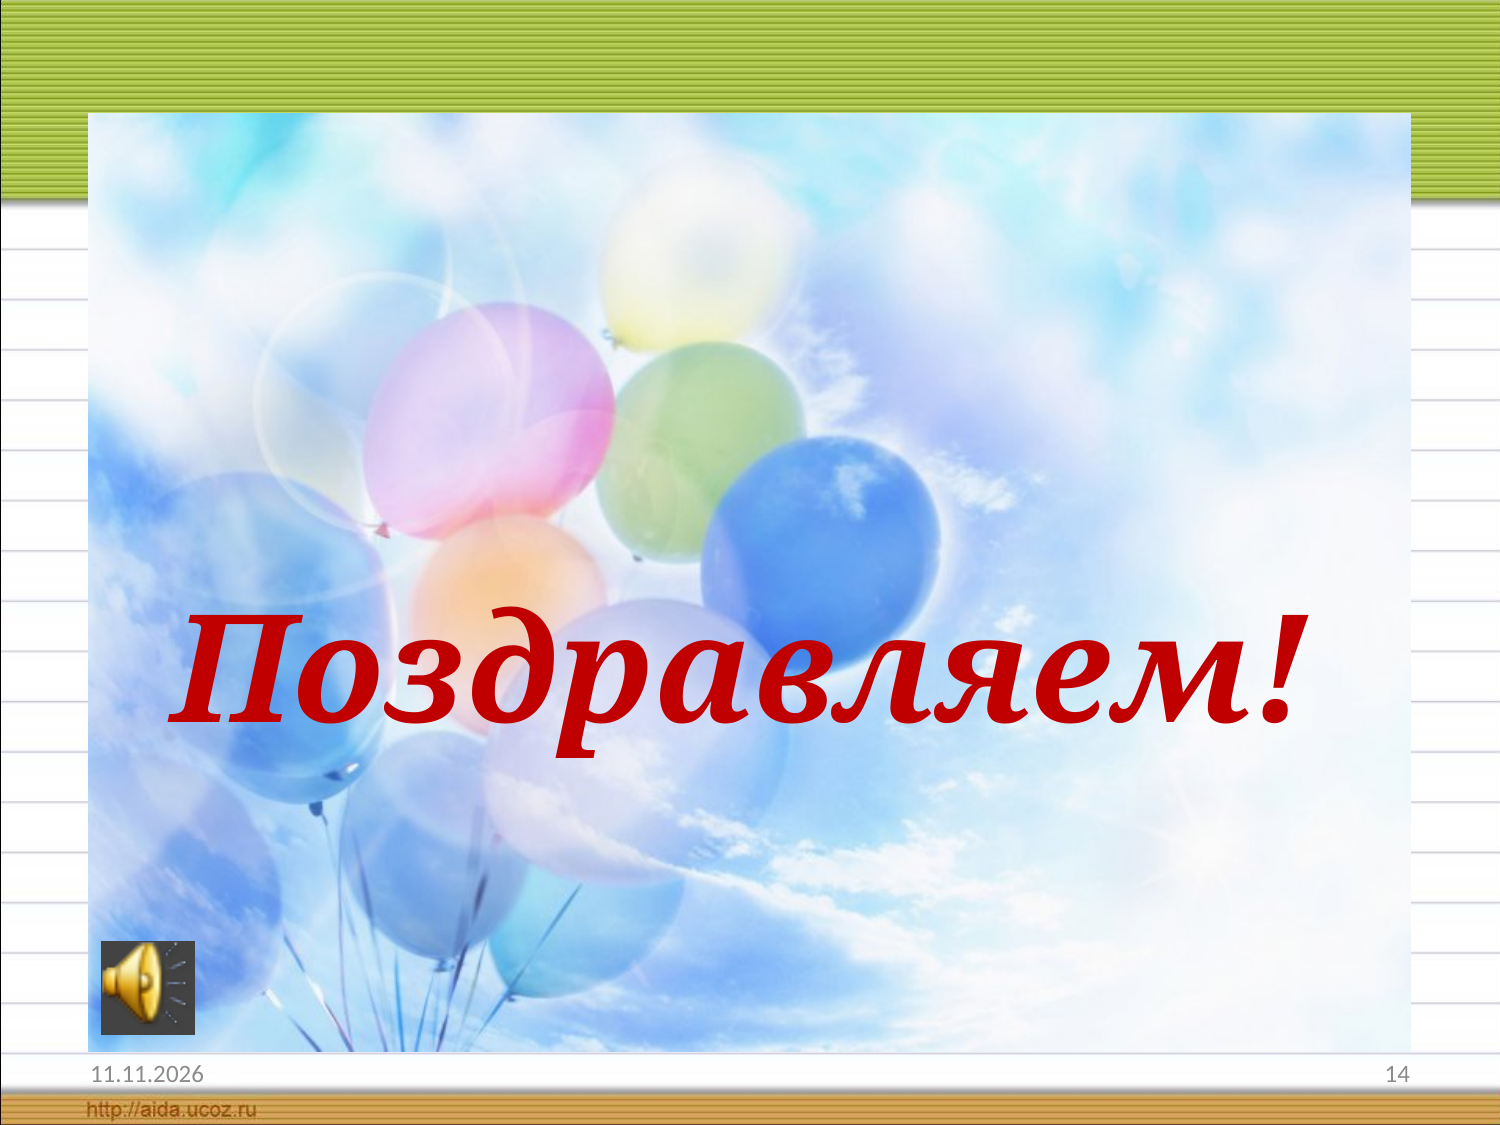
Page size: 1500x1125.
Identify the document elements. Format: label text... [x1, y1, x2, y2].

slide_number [75, 1042, 425, 1103]
slide_number 14 [1074, 1042, 1425, 1103]
picture [0, 0, 1500, 1125]
